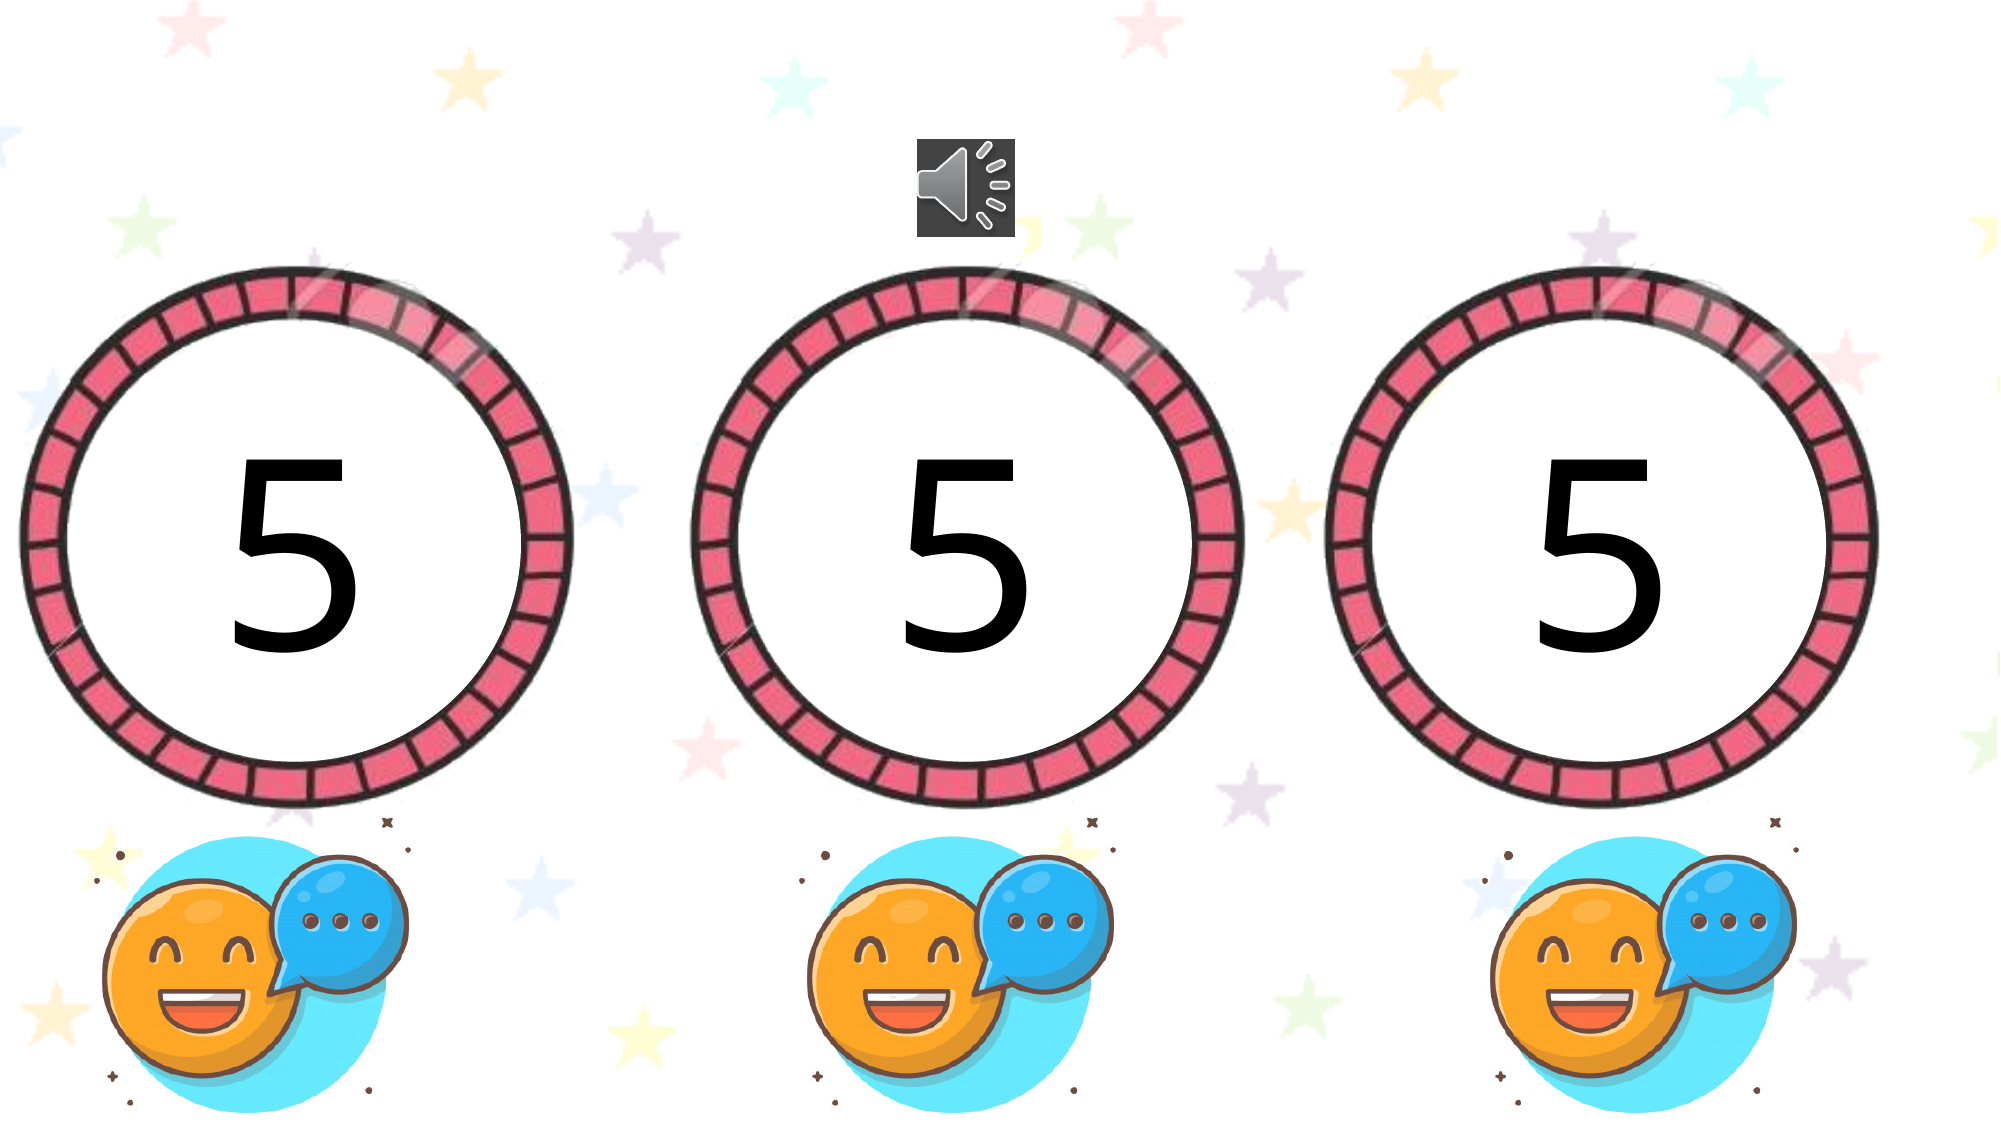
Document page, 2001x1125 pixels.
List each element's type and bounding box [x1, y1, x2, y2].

text_box [0, 119, 611, 874]
picture [0, 0, 2000, 1125]
text_box [1281, 119, 1916, 874]
text_box [647, 119, 1281, 874]
